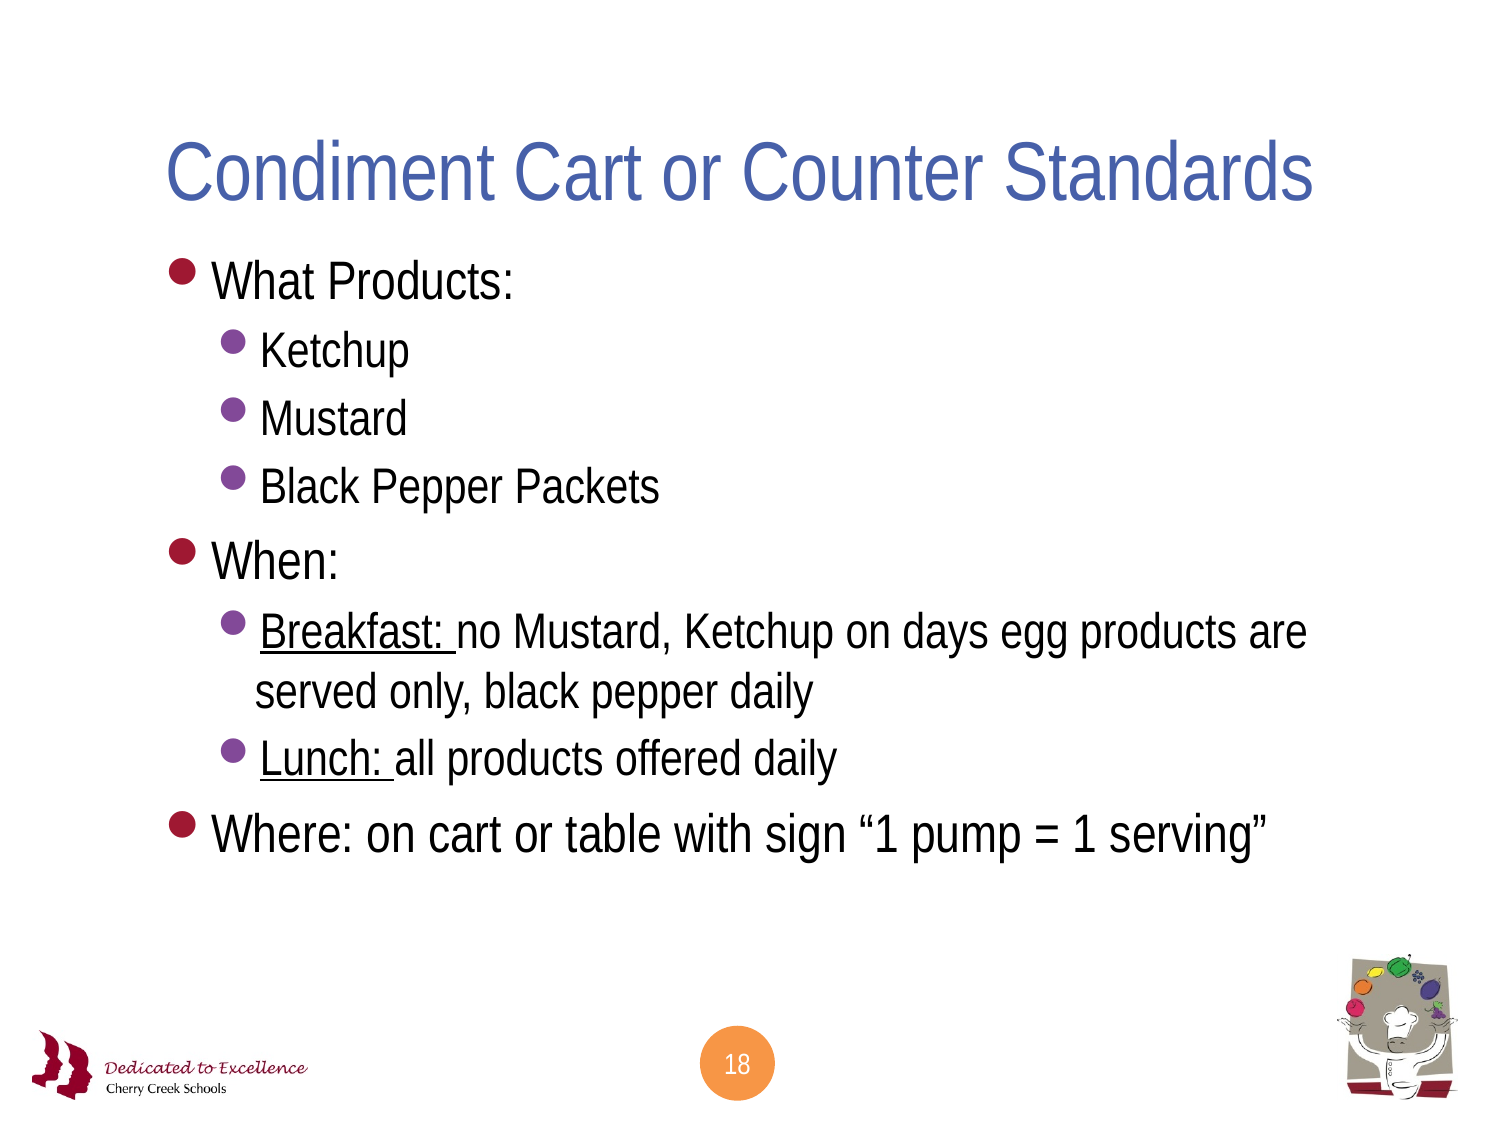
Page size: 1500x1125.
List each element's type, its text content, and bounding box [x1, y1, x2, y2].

picture [32, 1030, 308, 1100]
text_box 18 [699, 1025, 775, 1101]
list What Products: Ketchup Mustard Black Pepper Packets When: Breakfast: no Mustard, Ketchup on days egg products are served only, black pepper daily Lunch: all products offered daily Where: on cart or table with sign “1 pump = 1 serving” [149, 237, 1426, 901]
picture [1337, 954, 1458, 1100]
title Condiment Cart or Counter Standards [149, 44, 1426, 233]
